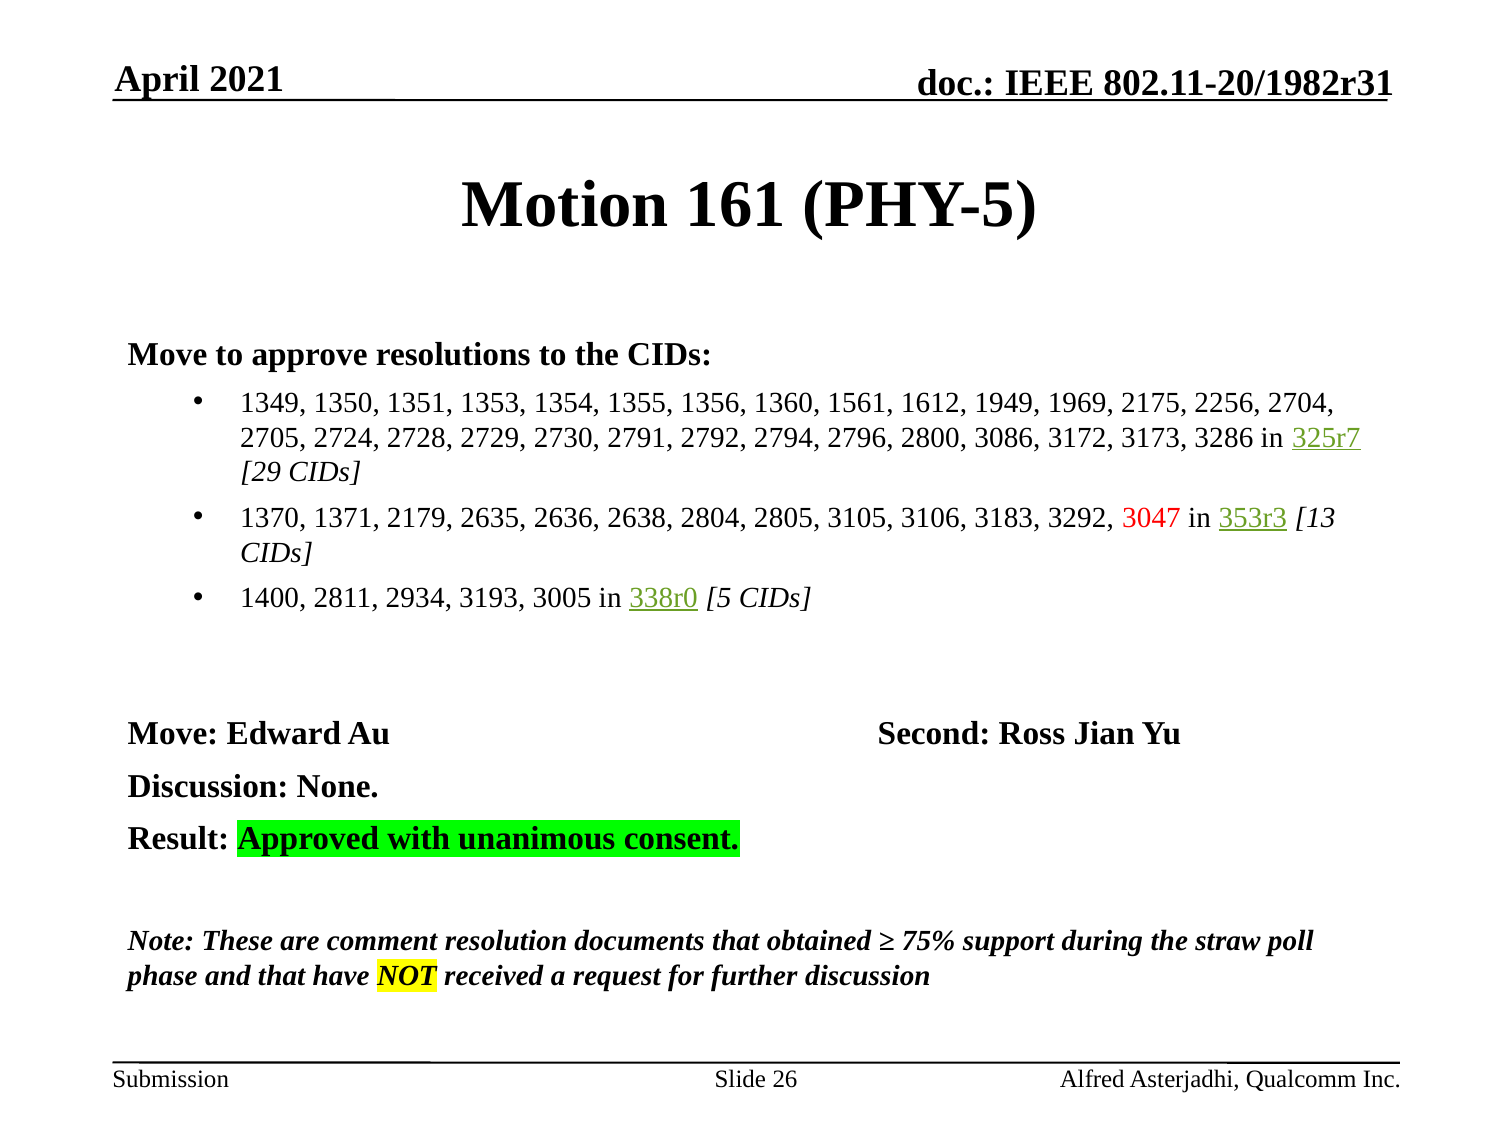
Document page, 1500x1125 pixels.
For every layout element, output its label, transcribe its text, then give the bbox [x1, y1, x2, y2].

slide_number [114, 54, 423, 100]
title Motion 161 (PHY-5) [112, 112, 1388, 288]
slide_number Slide 26 [712, 1061, 800, 1123]
footer Alfred Asterjadhi, Qualcomm Inc. [878, 1061, 1402, 1093]
list Move to approve resolutions to the CIDs: 1349, 1350, 1351, 1353, 1354, 1355, 1356, 1360, 1561, 1612, 1949, 1969, 2175, 2256, 2704, 2705, 2724, 2728, 2729, 2730, 2791, 2792, 2794, 2796, 2800, 3086, 3172, 3173, 3286 in 325r7 [29 CIDs] 1370, 1371, 2179, 2635, 2636, 2638, 2804, 2805, 3105, 3106, 3183, 3292, 3047 in 353r3 [13 CIDs] 1400, 2811, 2934, 3193, 3005 in 338r0 [5 CIDs] Move: Edward Au Second: Ross Jian Yu Discussion: None. Result: Approved with unanimous consent. Note: These are comment resolution documents that obtained ≥ 75% support during the straw poll phase and that have NOT received a request for further discussion [112, 324, 1388, 1063]
